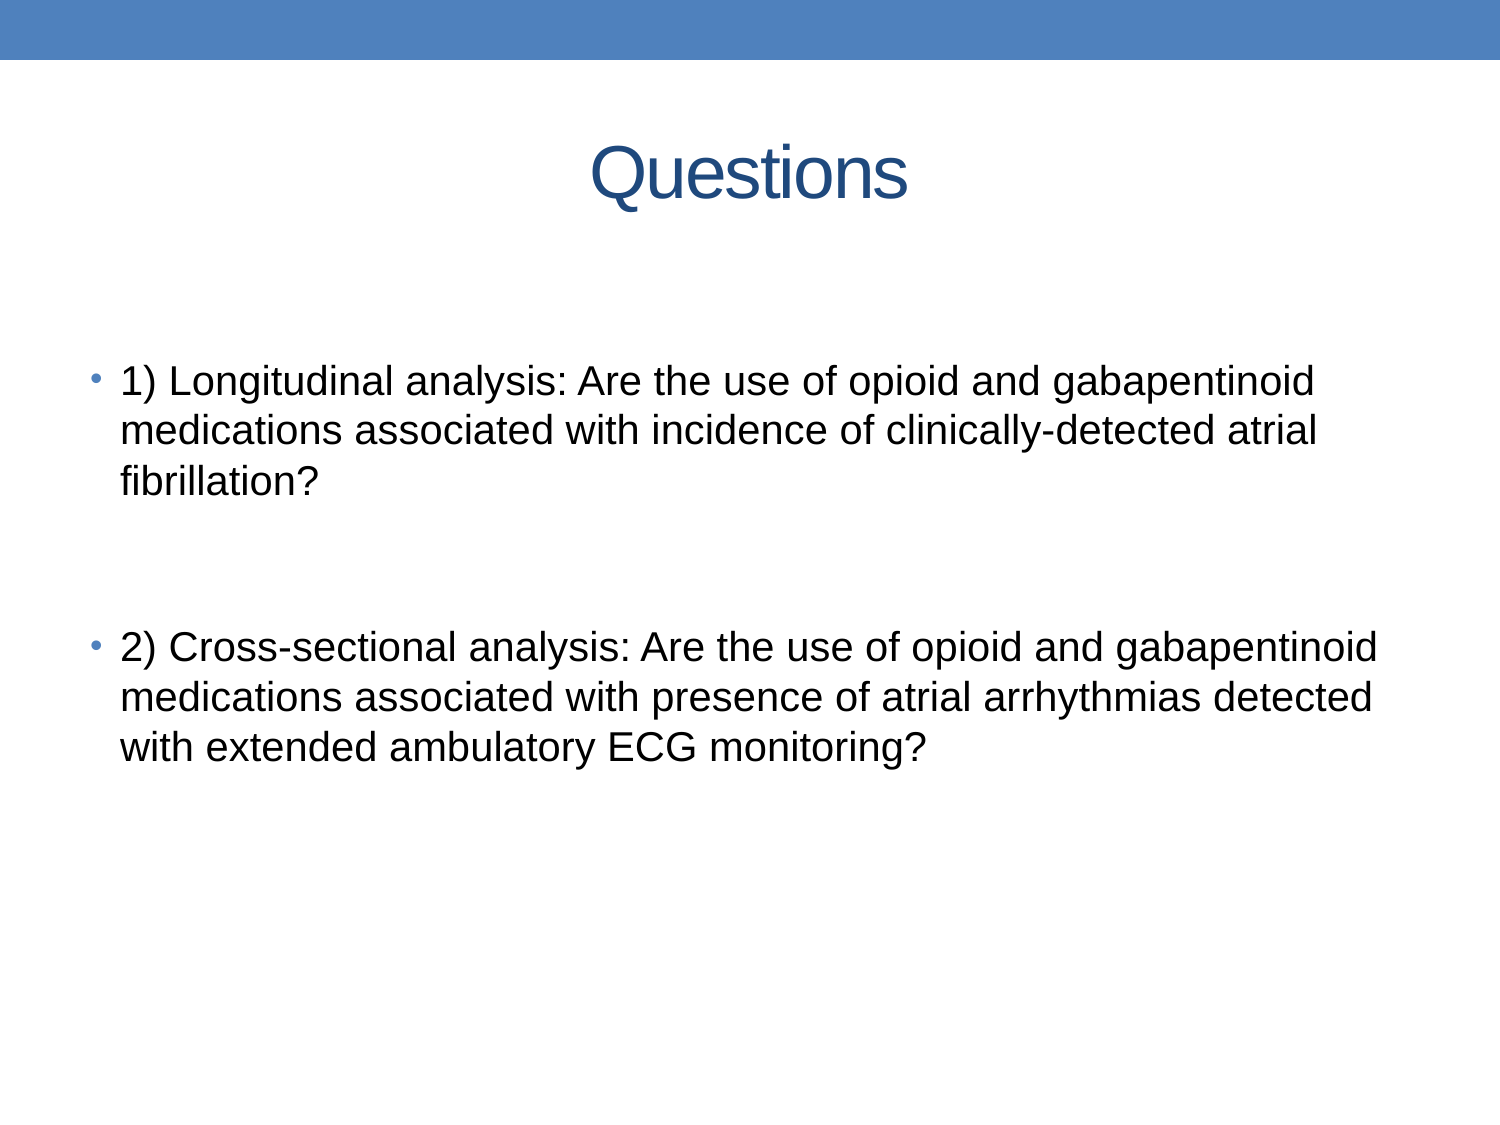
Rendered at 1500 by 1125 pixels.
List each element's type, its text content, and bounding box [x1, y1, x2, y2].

title Questions [75, 87, 1425, 250]
list 1) Longitudinal analysis: Are the use of opioid and gabapentinoid medications associated with incidence of clinically-detected atrial fibrillation? 2) Cross-sectional analysis: Are the use of opioid and gabapentinoid medications associated with presence of atrial arrhythmias detected with extended ambulatory ECG monitoring? [75, 262, 1425, 988]
